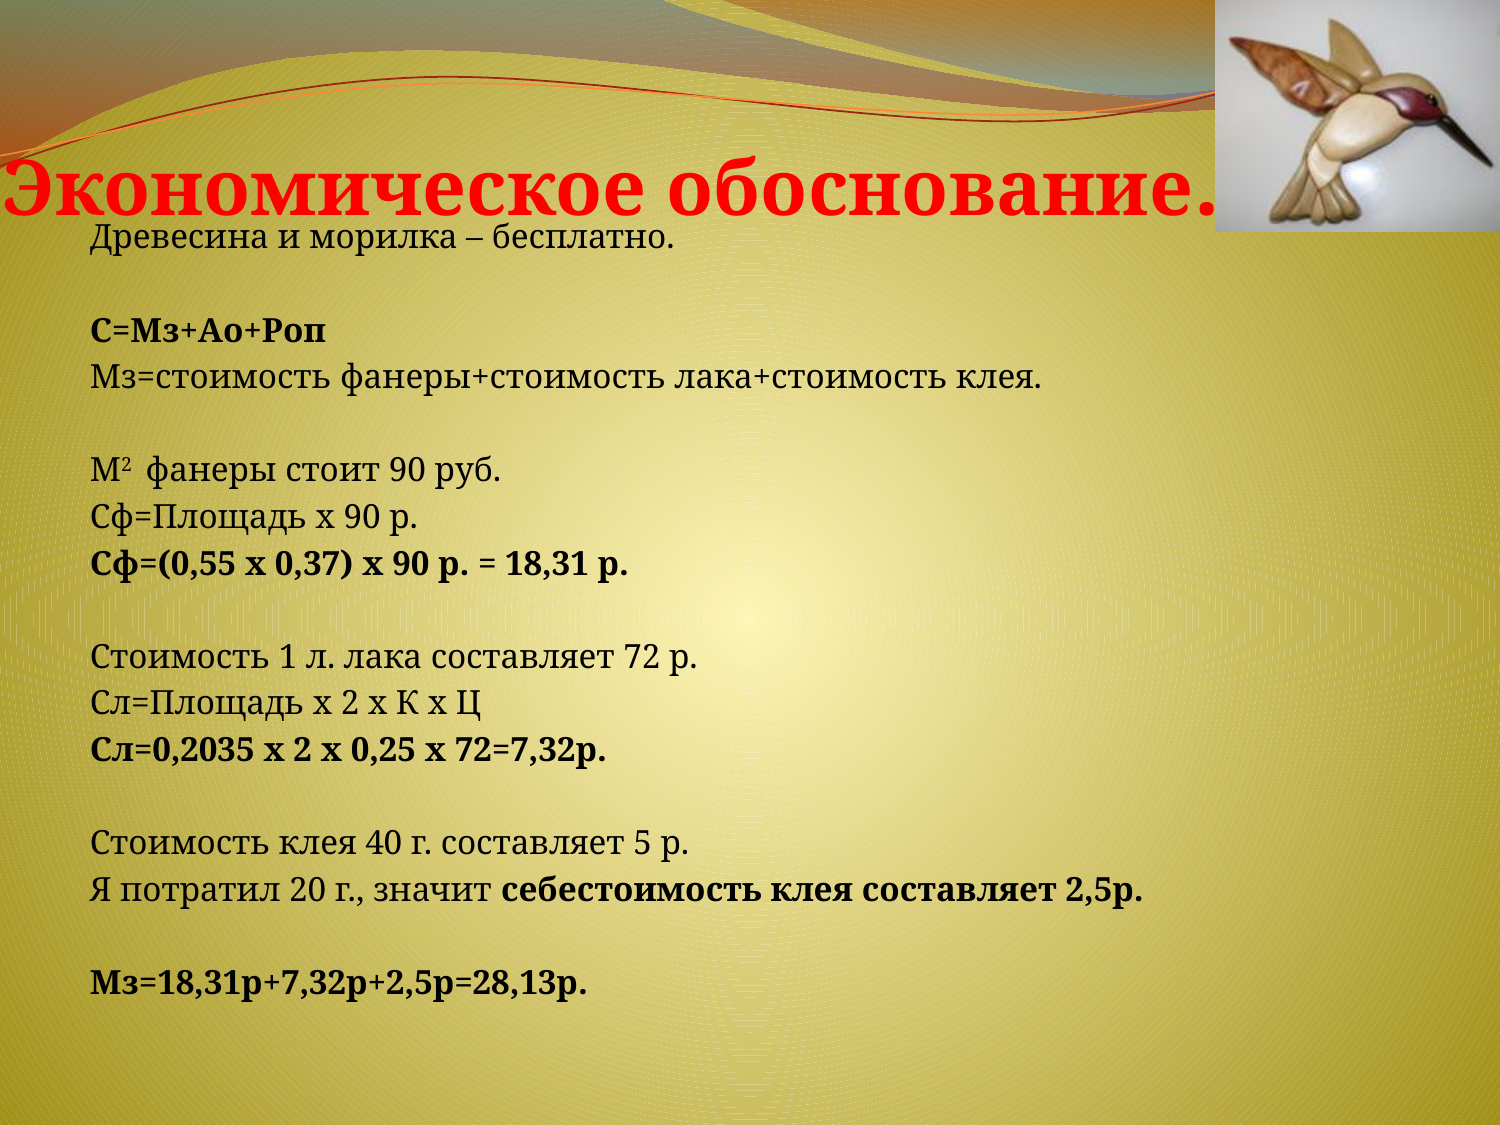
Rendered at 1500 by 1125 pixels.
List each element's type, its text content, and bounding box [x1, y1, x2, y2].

picture [1215, 0, 1500, 232]
title Экономическое обоснование. [0, 30, 1210, 339]
list Древесина и морилка – бесплатно. С=Мз+Ао+Роп Мз=стоимость фанеры+стоимость лака+стоимость клея. М2 фанеры стоит 90 руб. Сф=Площадь х 90 р. Сф=(0,55 х 0,37) х 90 р. = 18,31 р. Стоимость 1 л. лака составляет 72 р. Сл=Площадь х 2 х К х Ц Сл=0,2035 х 2 х 0,25 х 72=7,32р. Стоимость клея 40 г. составляет 5 р. Я потратил 20 г., значит себестоимость клея составляет 2,5р. Мз=18,31р+7,32р+2,5р=28,13р. [75, 208, 1425, 1038]
